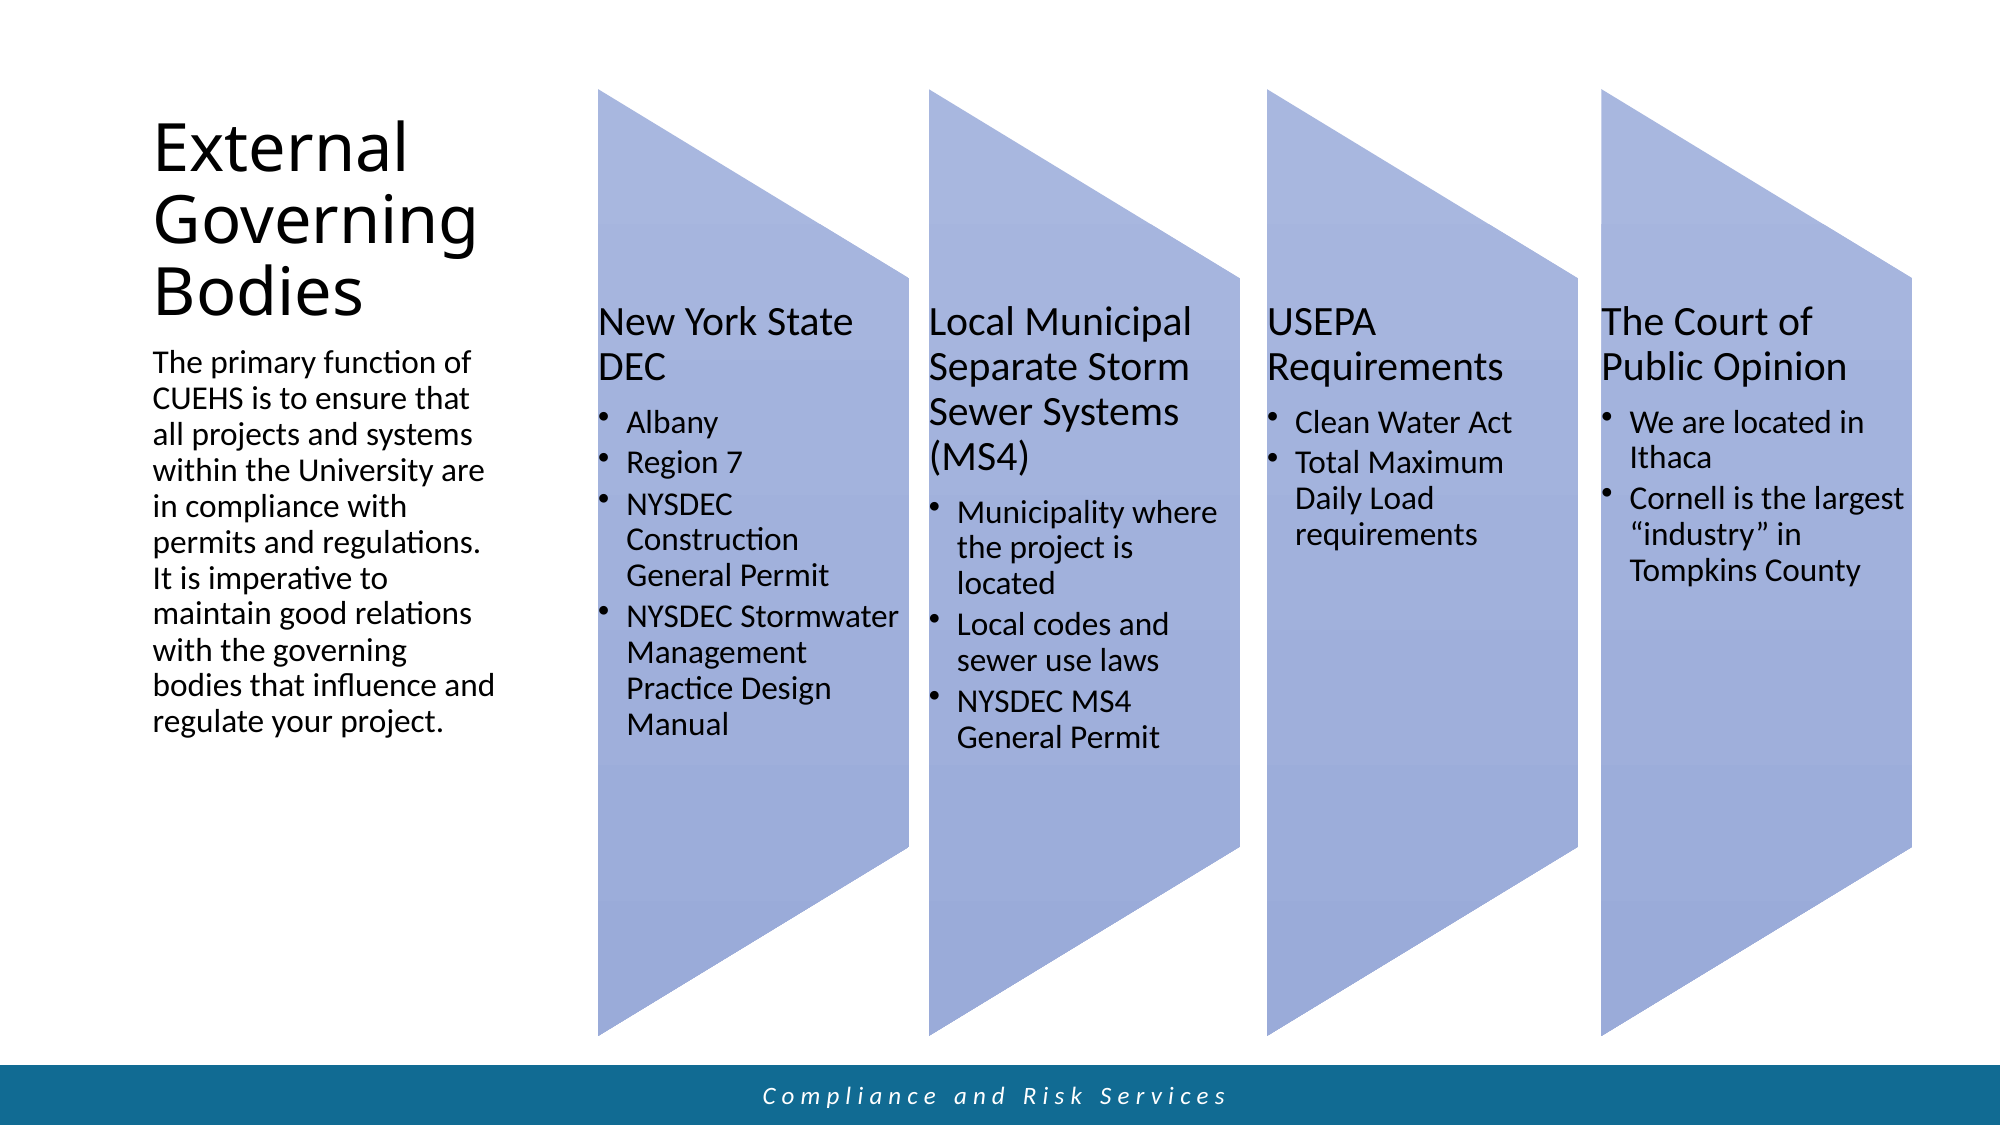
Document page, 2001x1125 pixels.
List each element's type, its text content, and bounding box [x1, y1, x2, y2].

list The primary function of CUEHS is to ensure that all projects and systems within the University are in compliance with permits and regulations. It is imperative to maintain good relations with the governing bodies that influence and regulate your project. [137, 337, 517, 963]
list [597, 89, 1913, 1036]
title External Governing Bodies [137, 75, 576, 338]
